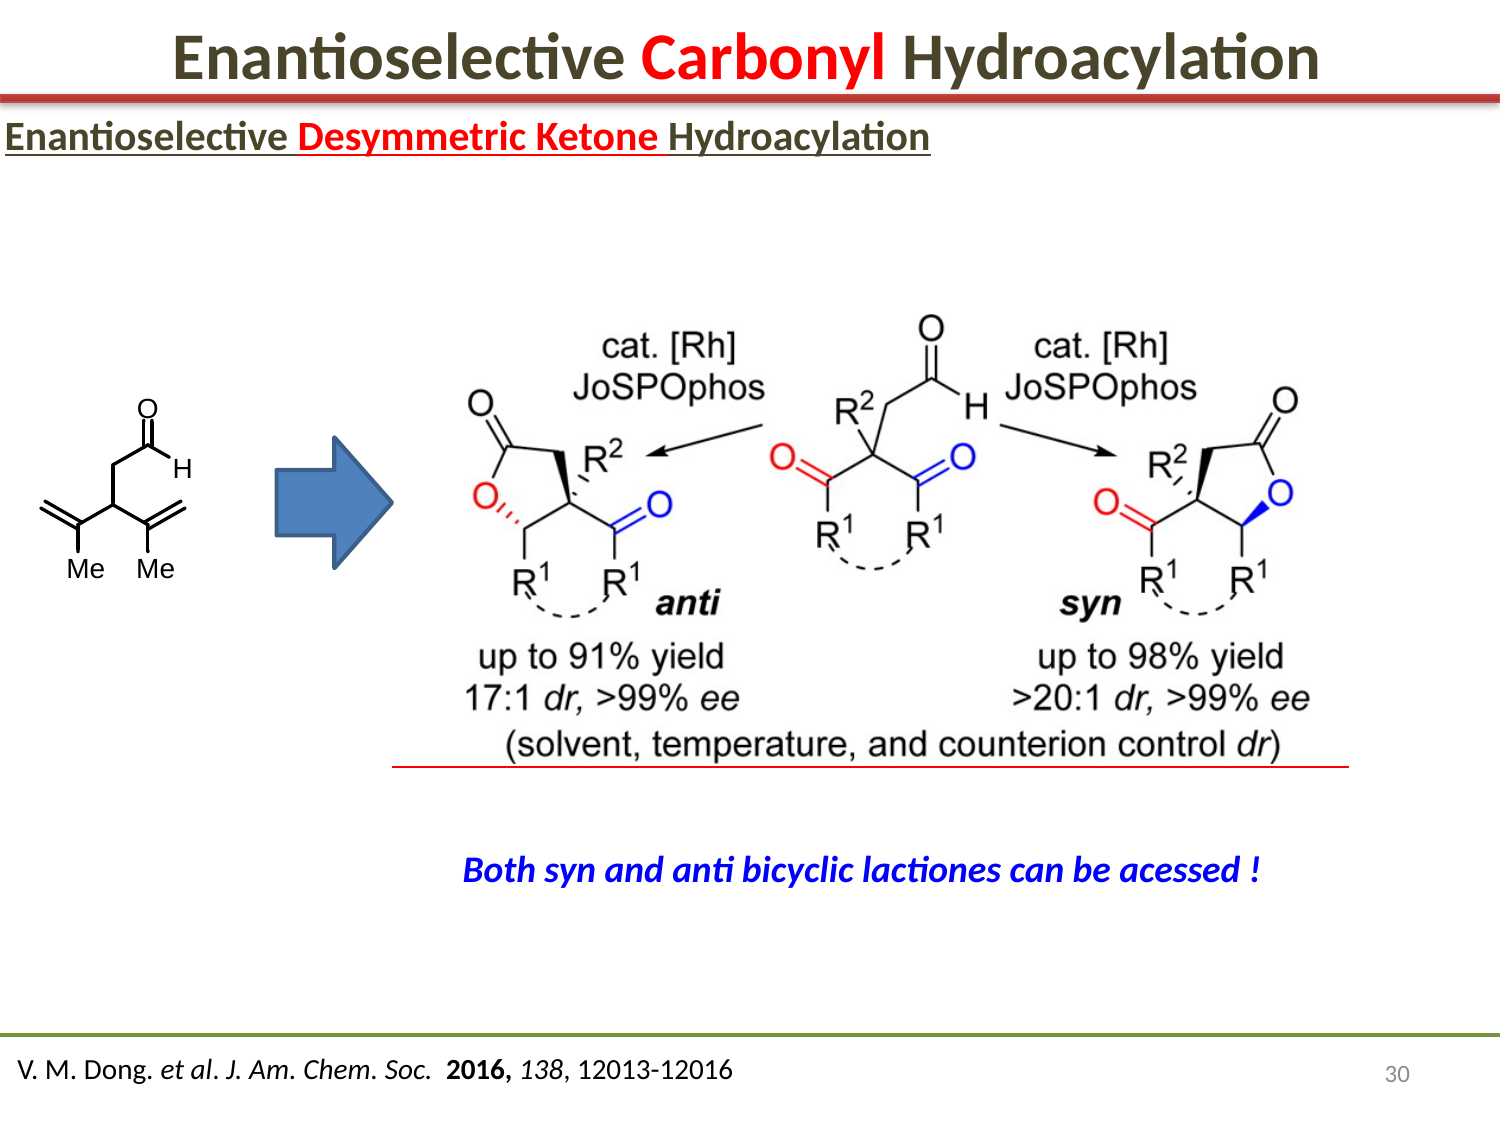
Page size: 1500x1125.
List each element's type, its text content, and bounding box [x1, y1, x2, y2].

text_box V. M. Dong. et al. J. Am. Chem. Soc. 2016, 138, 12013-12016 [2, 1042, 1128, 1093]
text_box [0, 94, 158, 101]
text_box [274, 435, 394, 571]
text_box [38, 396, 203, 594]
picture [466, 314, 1310, 765]
slide_number 30 [1074, 1043, 1425, 1103]
text_box Both syn and anti bicyclic lactiones can be acessed ! [447, 837, 1278, 897]
text_box [1254, 94, 1500, 103]
text_box Enantioselective Desymmetric Ketone Hydroacylation [0, 101, 1254, 167]
text_box Enantioselective Carbonyl Hydroacylation [158, 5, 1337, 101]
